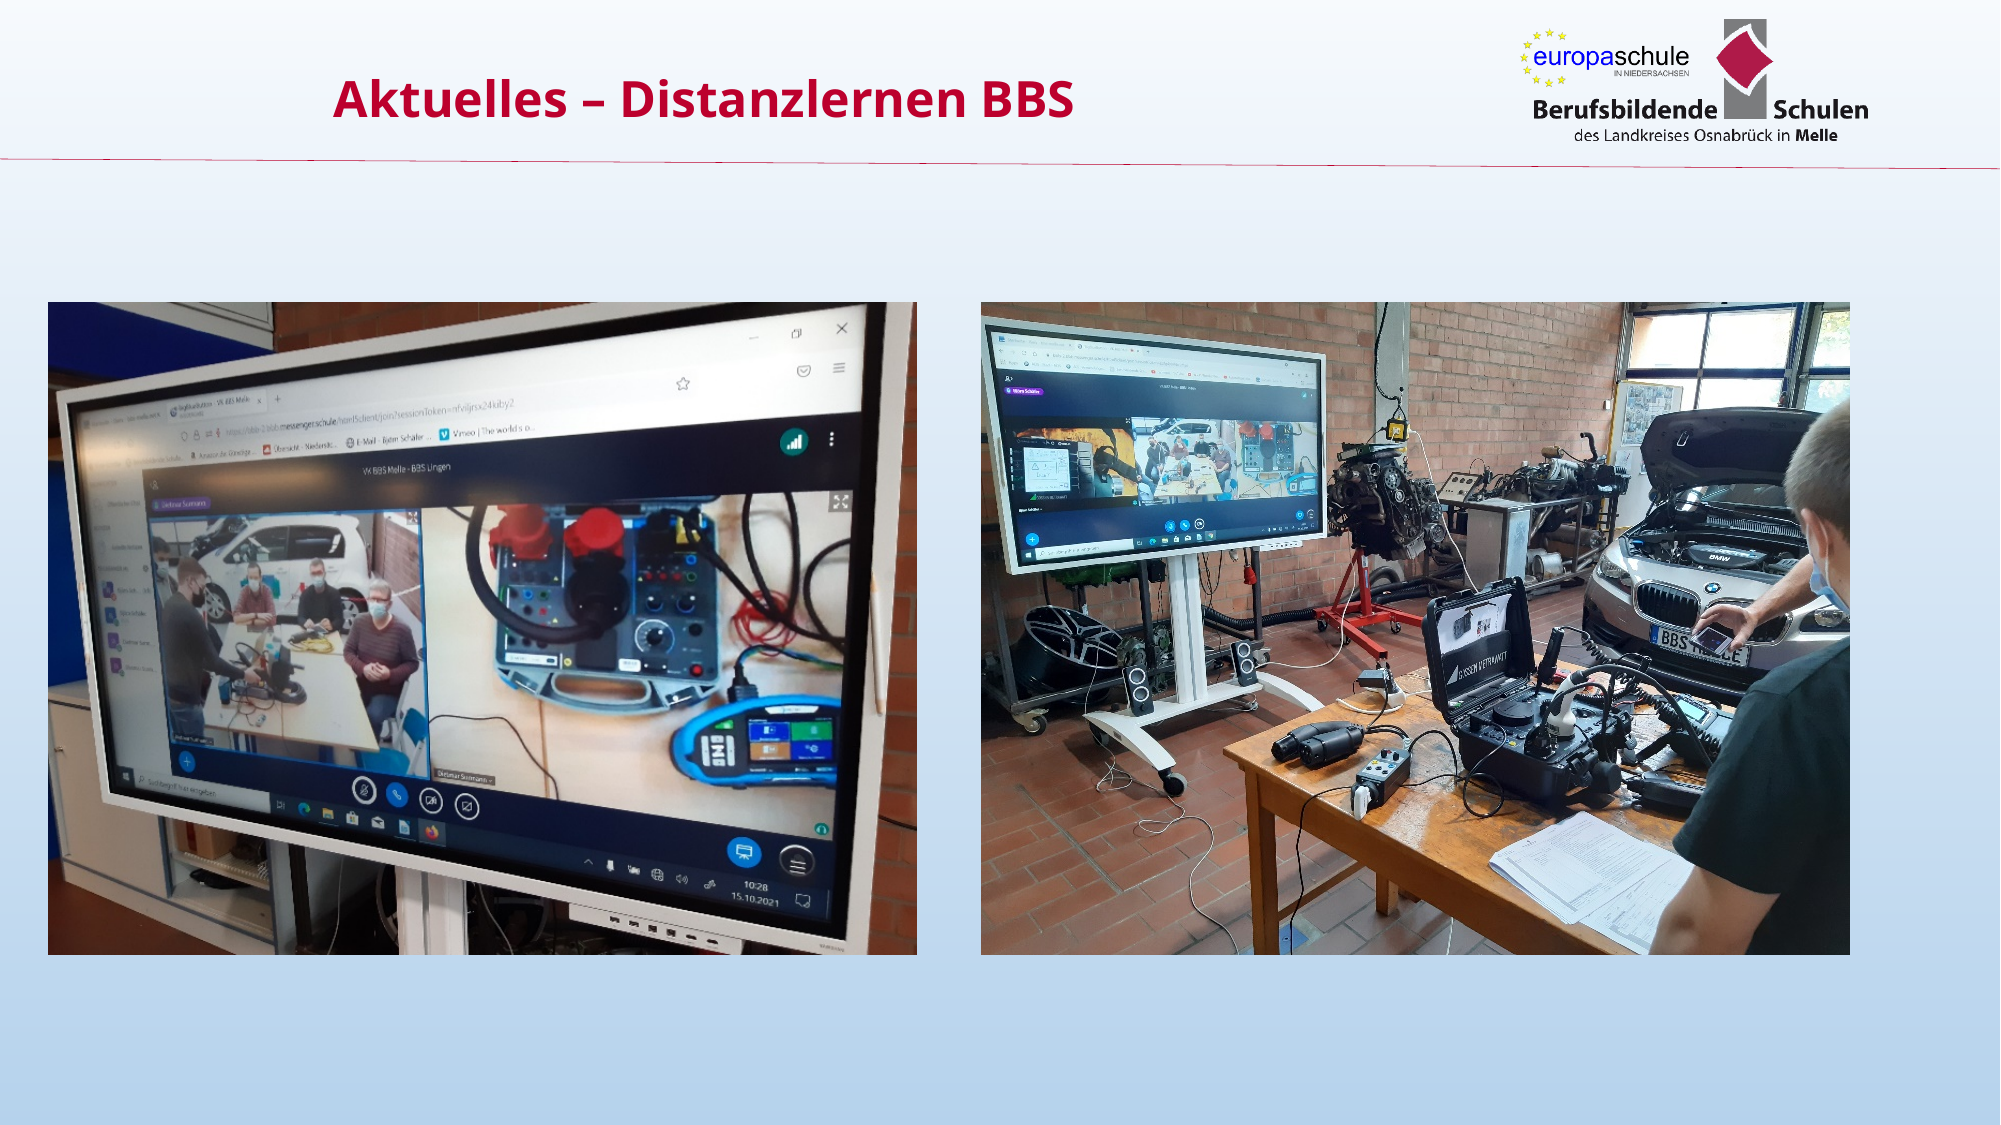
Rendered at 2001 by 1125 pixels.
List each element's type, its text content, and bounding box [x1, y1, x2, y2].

picture [48, 302, 917, 955]
picture [1519, 19, 1873, 143]
text_box Aktuelles – Distanzlernen BBS [154, 61, 1268, 106]
picture [981, 302, 1850, 955]
